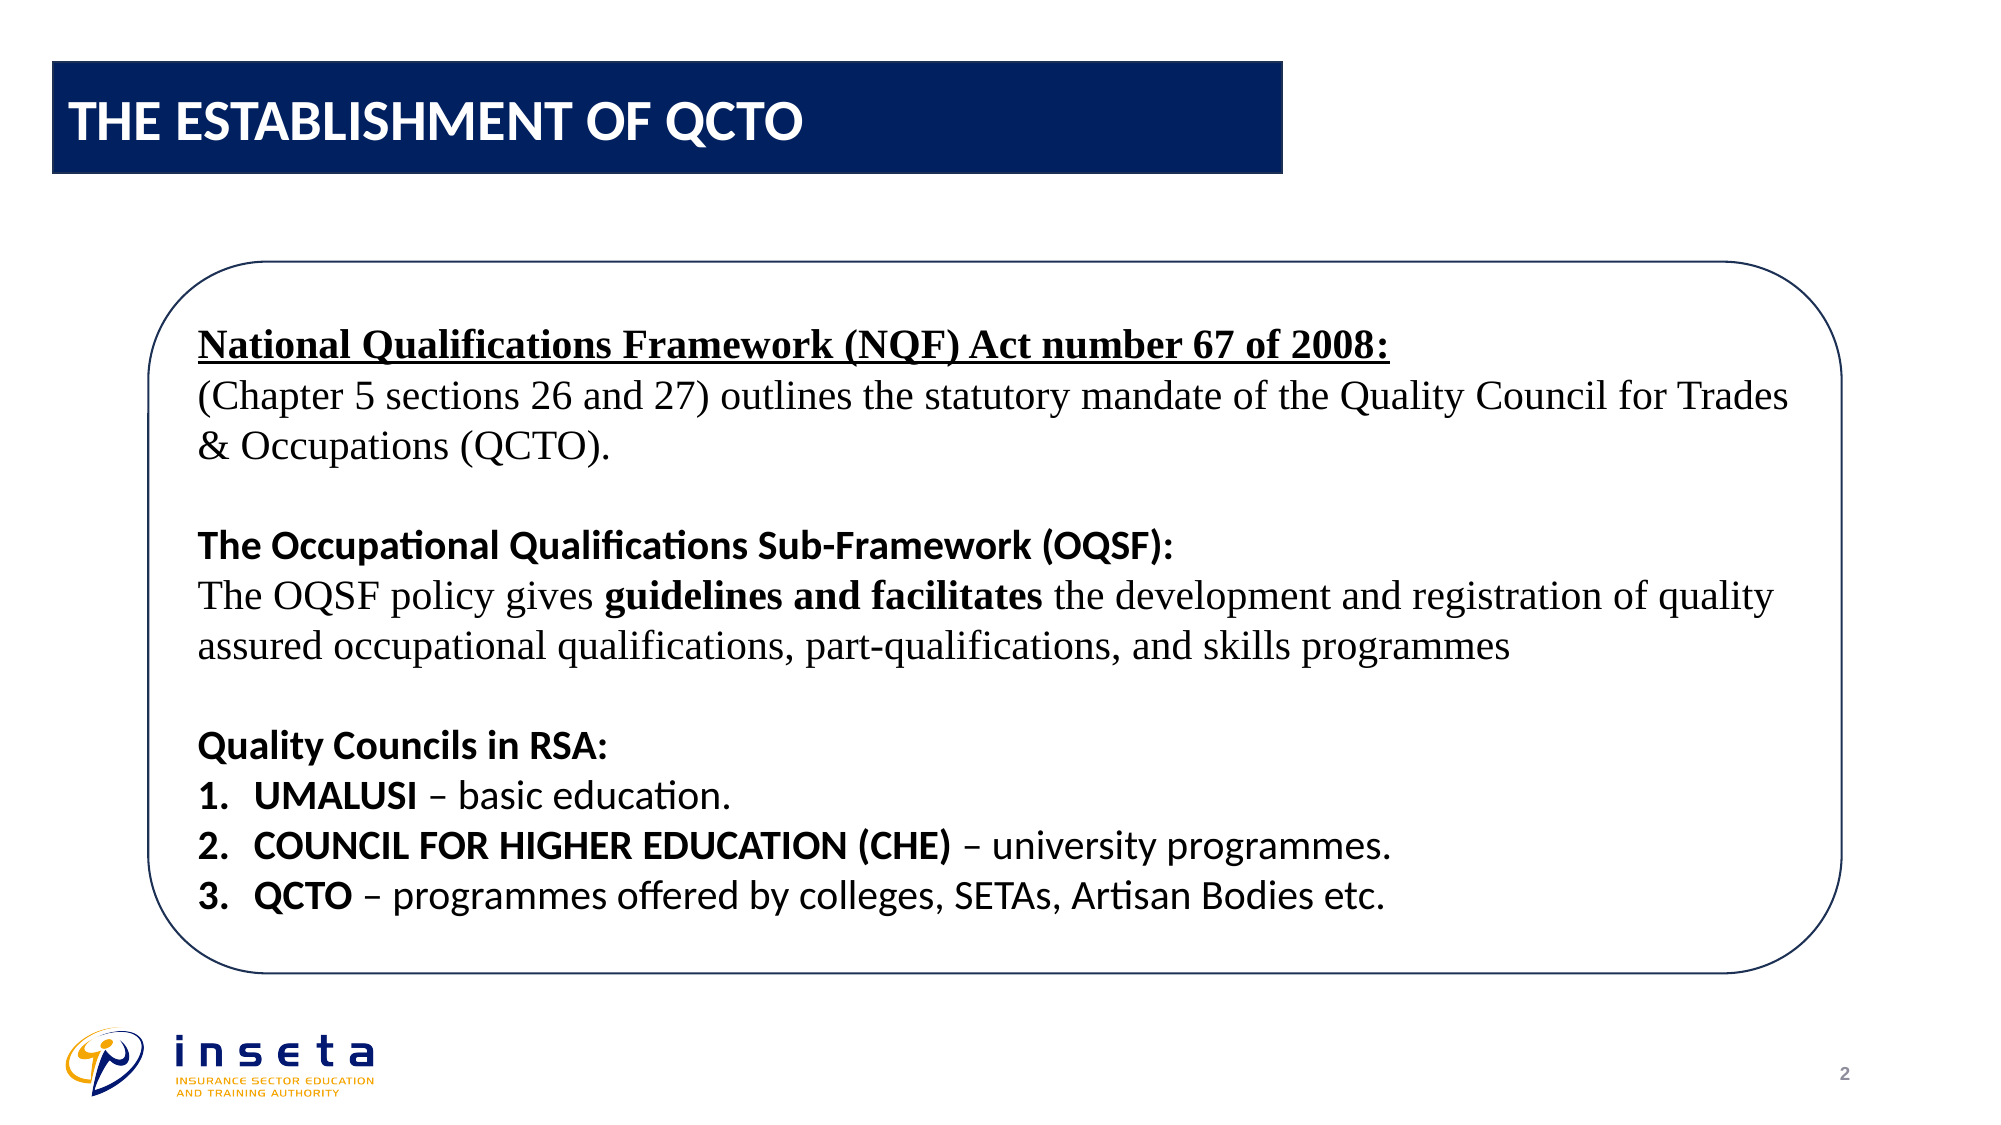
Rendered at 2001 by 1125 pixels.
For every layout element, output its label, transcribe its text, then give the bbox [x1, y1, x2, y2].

picture [57, 1013, 382, 1111]
slide_number 2 [1412, 1042, 1863, 1103]
text_box THE ESTABLISHMENT OF QCTO [52, 61, 1283, 174]
text_box National Qualifications Framework (NQF) Act number 67 of 2008: (Chapter 5 sections 26 and 27) outlines the statutory mandate of the Quality Council for Trades & Occupations (QCTO). date of the QCTO. The Occupational Qualifications Sub-Framework (OQSF): The OQSF policy gives guidelines and facilitates the development and registration of quality assured occupational qualifications, part-qualifications, and skills programmes Quality Councils in RSA: UMALUSI – basic education. COUNCIL FOR HIGHER EDUCATION (CHE) – university programmes. QCTO – programmes offered by colleges, SETAs, Artisan Bodies etc. [147, 260, 1843, 975]
